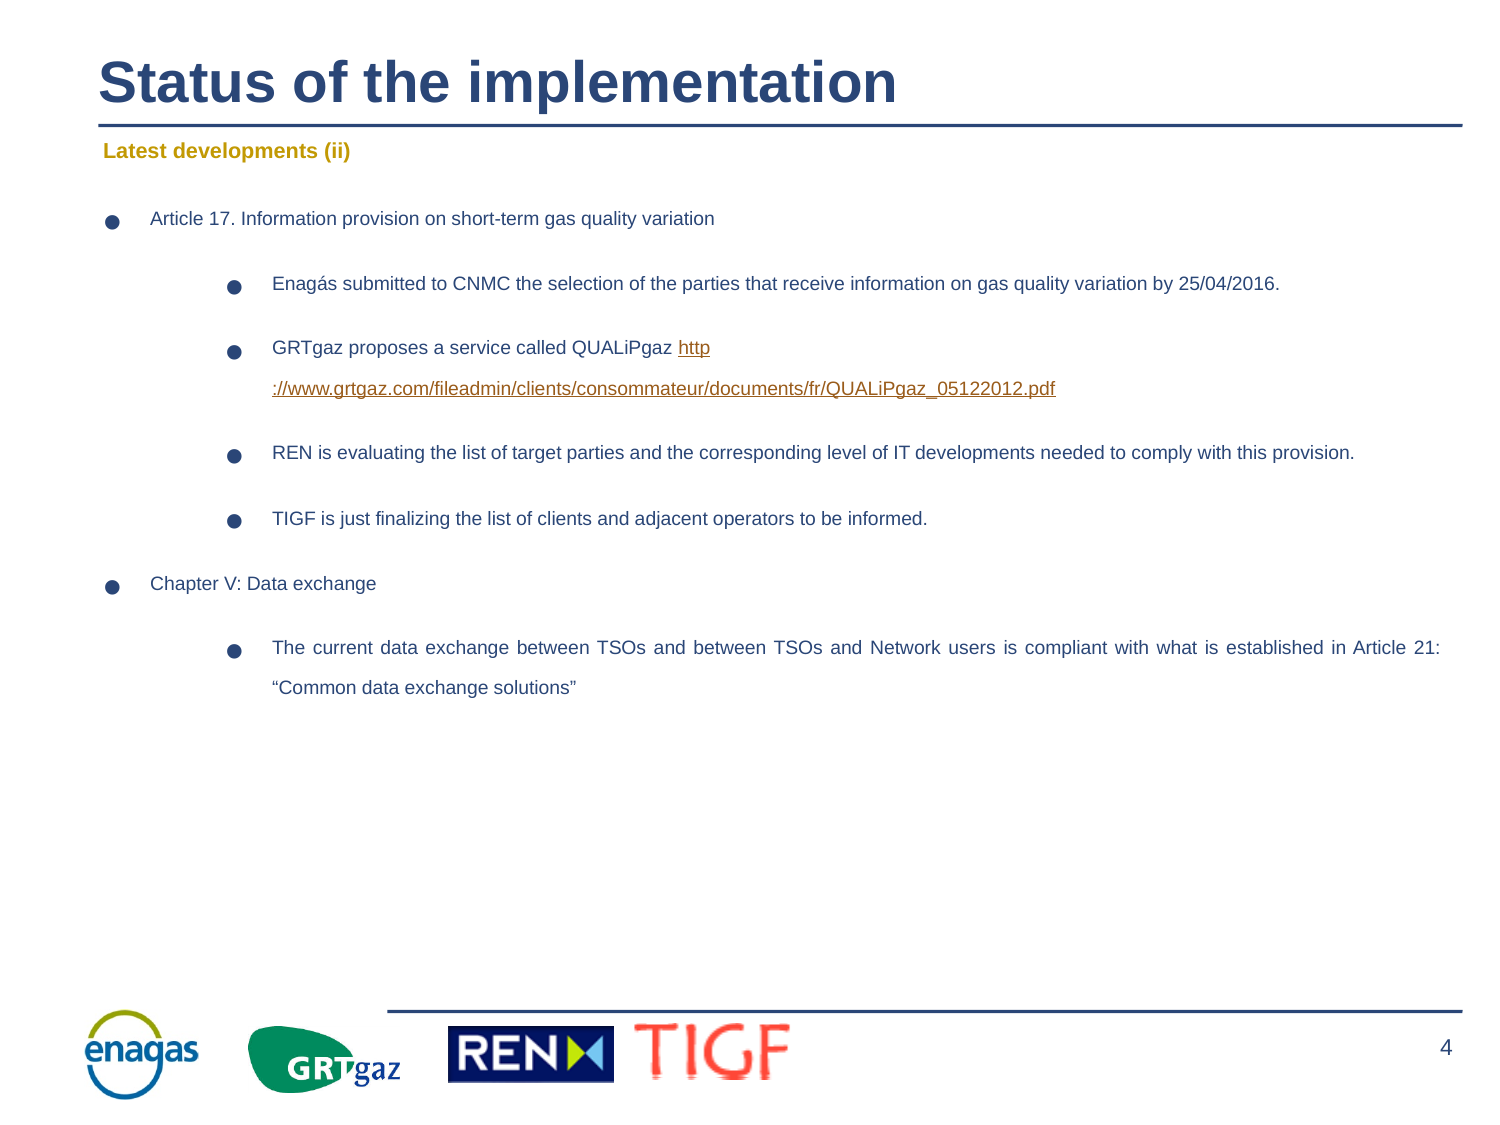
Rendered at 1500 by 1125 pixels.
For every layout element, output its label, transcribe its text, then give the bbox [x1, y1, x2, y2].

picture [448, 1026, 614, 1083]
text_box Latest developments (ii) Article 17. Information provision on short-term gas quality variation Enagás submitted to CNMC the selection of the parties that receive information on gas quality variation by 25/04/2016. GRTgaz proposes a service called QUALiPgaz http://www.grtgaz.com/fileadmin/clients/consommateur/documents/fr/QUALiPgaz_05122012.pdf REN is evaluating the list of target parties and the corresponding level of IT developments needed to comply with this provision. TIGF is just finalizing the list of clients and adjacent operators to be informed. Chapter V: Data exchange The current data exchange between TSOs and between TSOs and Network users is compliant with what is established in Article 21: “Common data exchange solutions” [88, 124, 1458, 719]
picture [631, 1023, 800, 1080]
picture [248, 1026, 400, 1093]
picture [84, 1009, 199, 1100]
text_box Status of the implementation [98, 54, 1466, 115]
